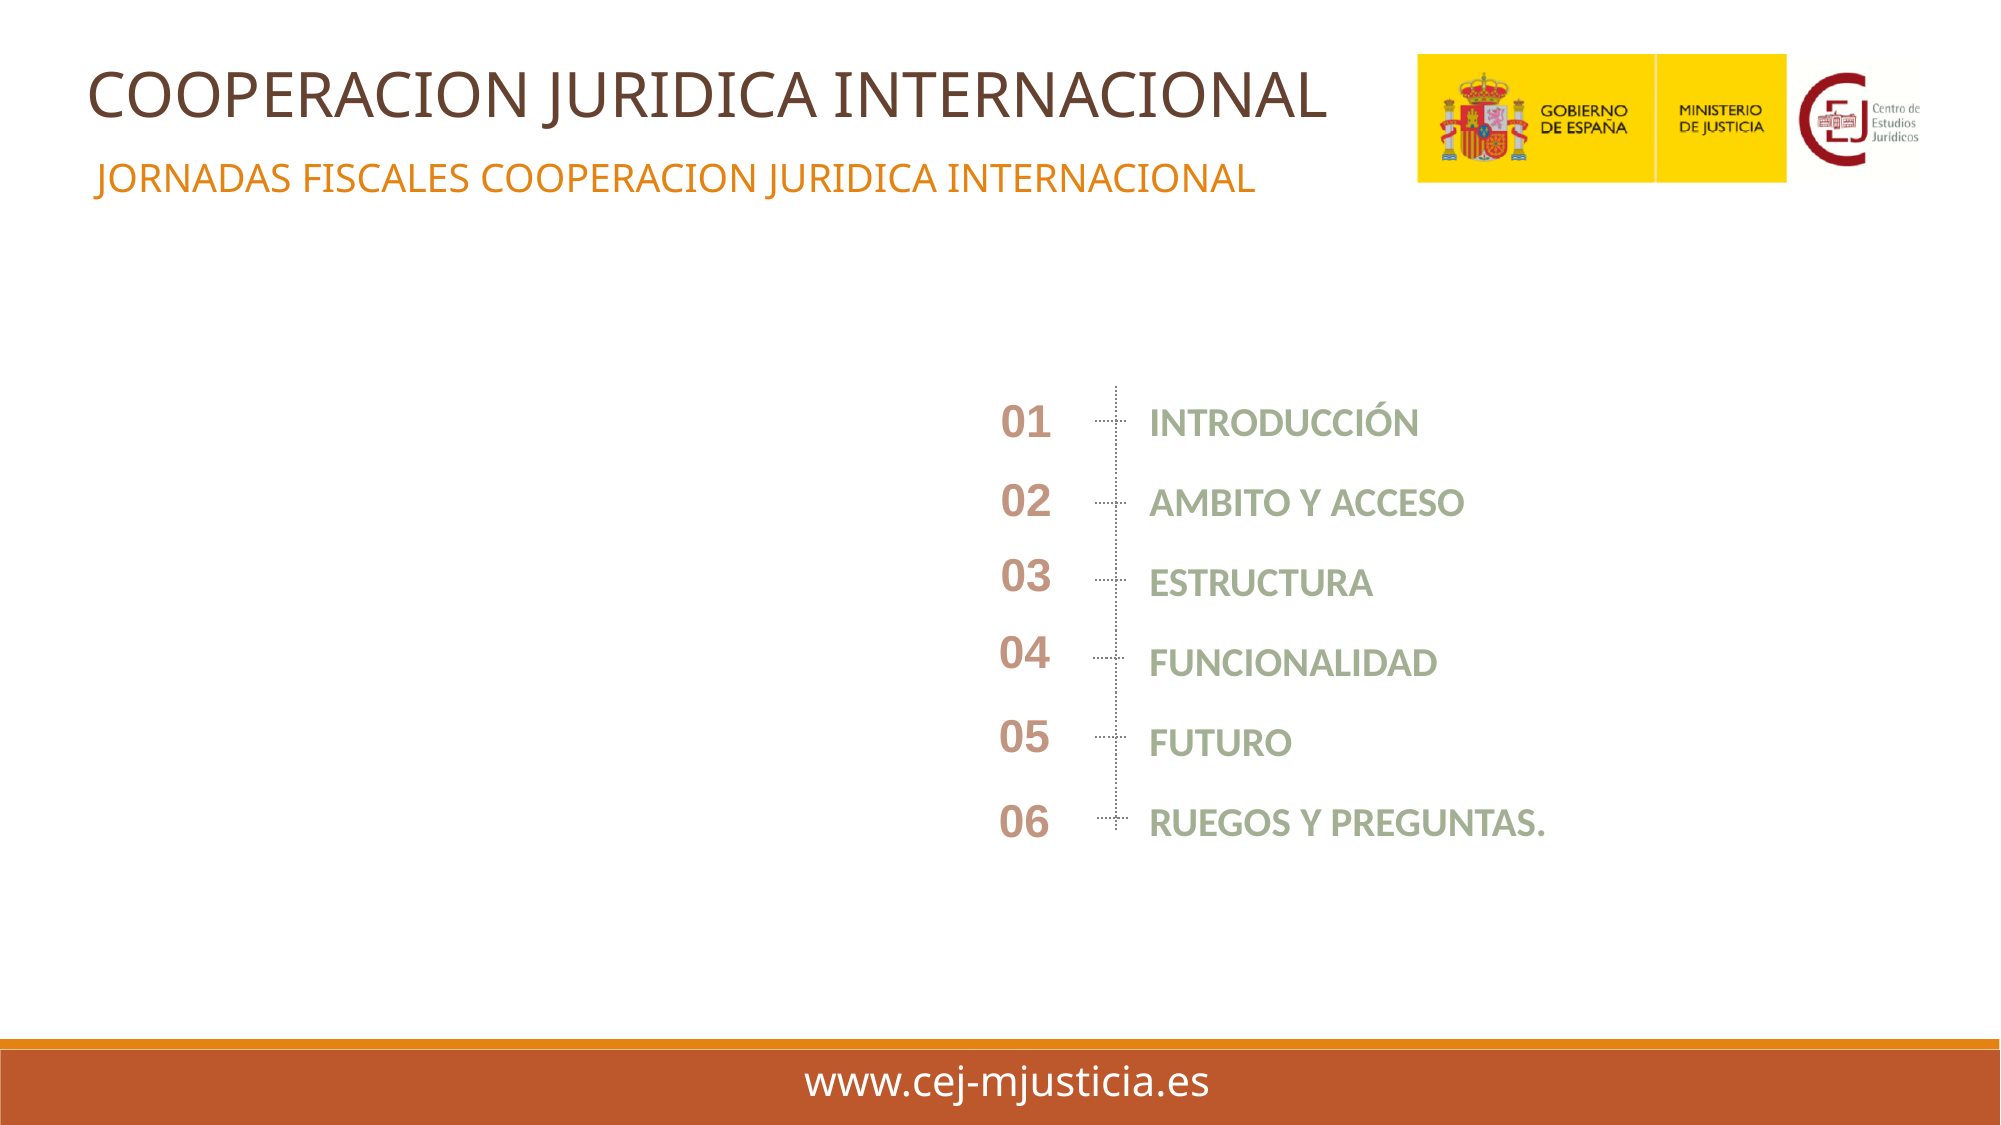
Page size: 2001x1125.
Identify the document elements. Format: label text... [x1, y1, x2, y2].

text_box 01 [803, 384, 1067, 455]
text_box www.cej-mjusticia.es [170, 1052, 1830, 1125]
text_box 03 [803, 537, 1067, 608]
text_box COOPERACION JURIDICA INTERNACIONAL JORNADAS FISCALES COOPERACION JURIDICA INTERNACIONAL [86, 56, 1331, 213]
text_box 06 [802, 784, 1065, 855]
picture [1409, 46, 1931, 186]
text_box INTRODUCCIÓN AMBITO Y ACCESO ESTRUCTURA FUNCIONALIDAD FUTURO RUEGOS Y PREGUNTAS. [1130, 385, 2000, 966]
text_box 04 [802, 615, 1065, 686]
text_box 02 [803, 462, 1067, 533]
text_box 05 [802, 698, 1065, 769]
